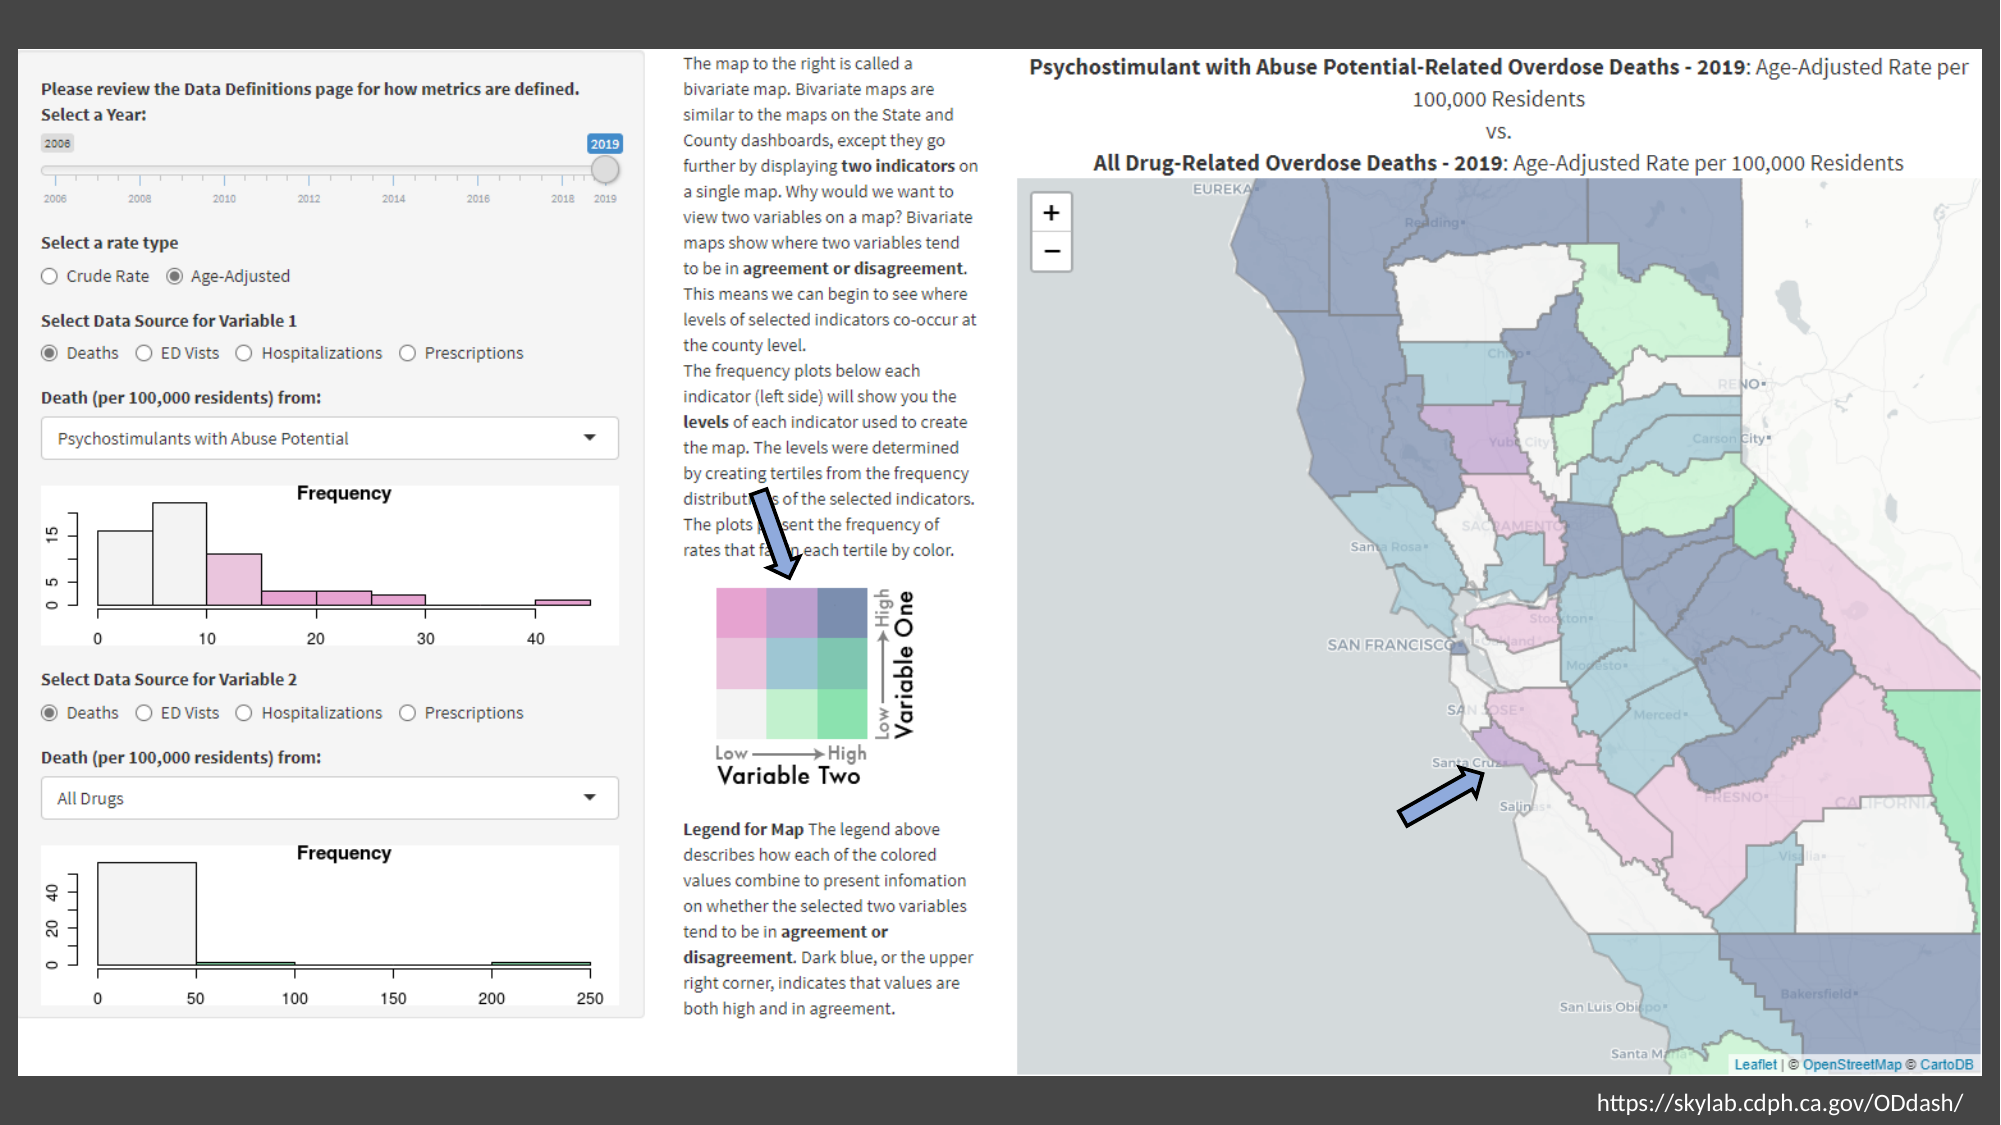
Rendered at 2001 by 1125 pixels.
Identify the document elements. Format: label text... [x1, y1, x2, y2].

text_box https://skylab.cdph.ca.gov/ODdash/ [1582, 1079, 1980, 1125]
picture [18, 49, 1982, 1076]
